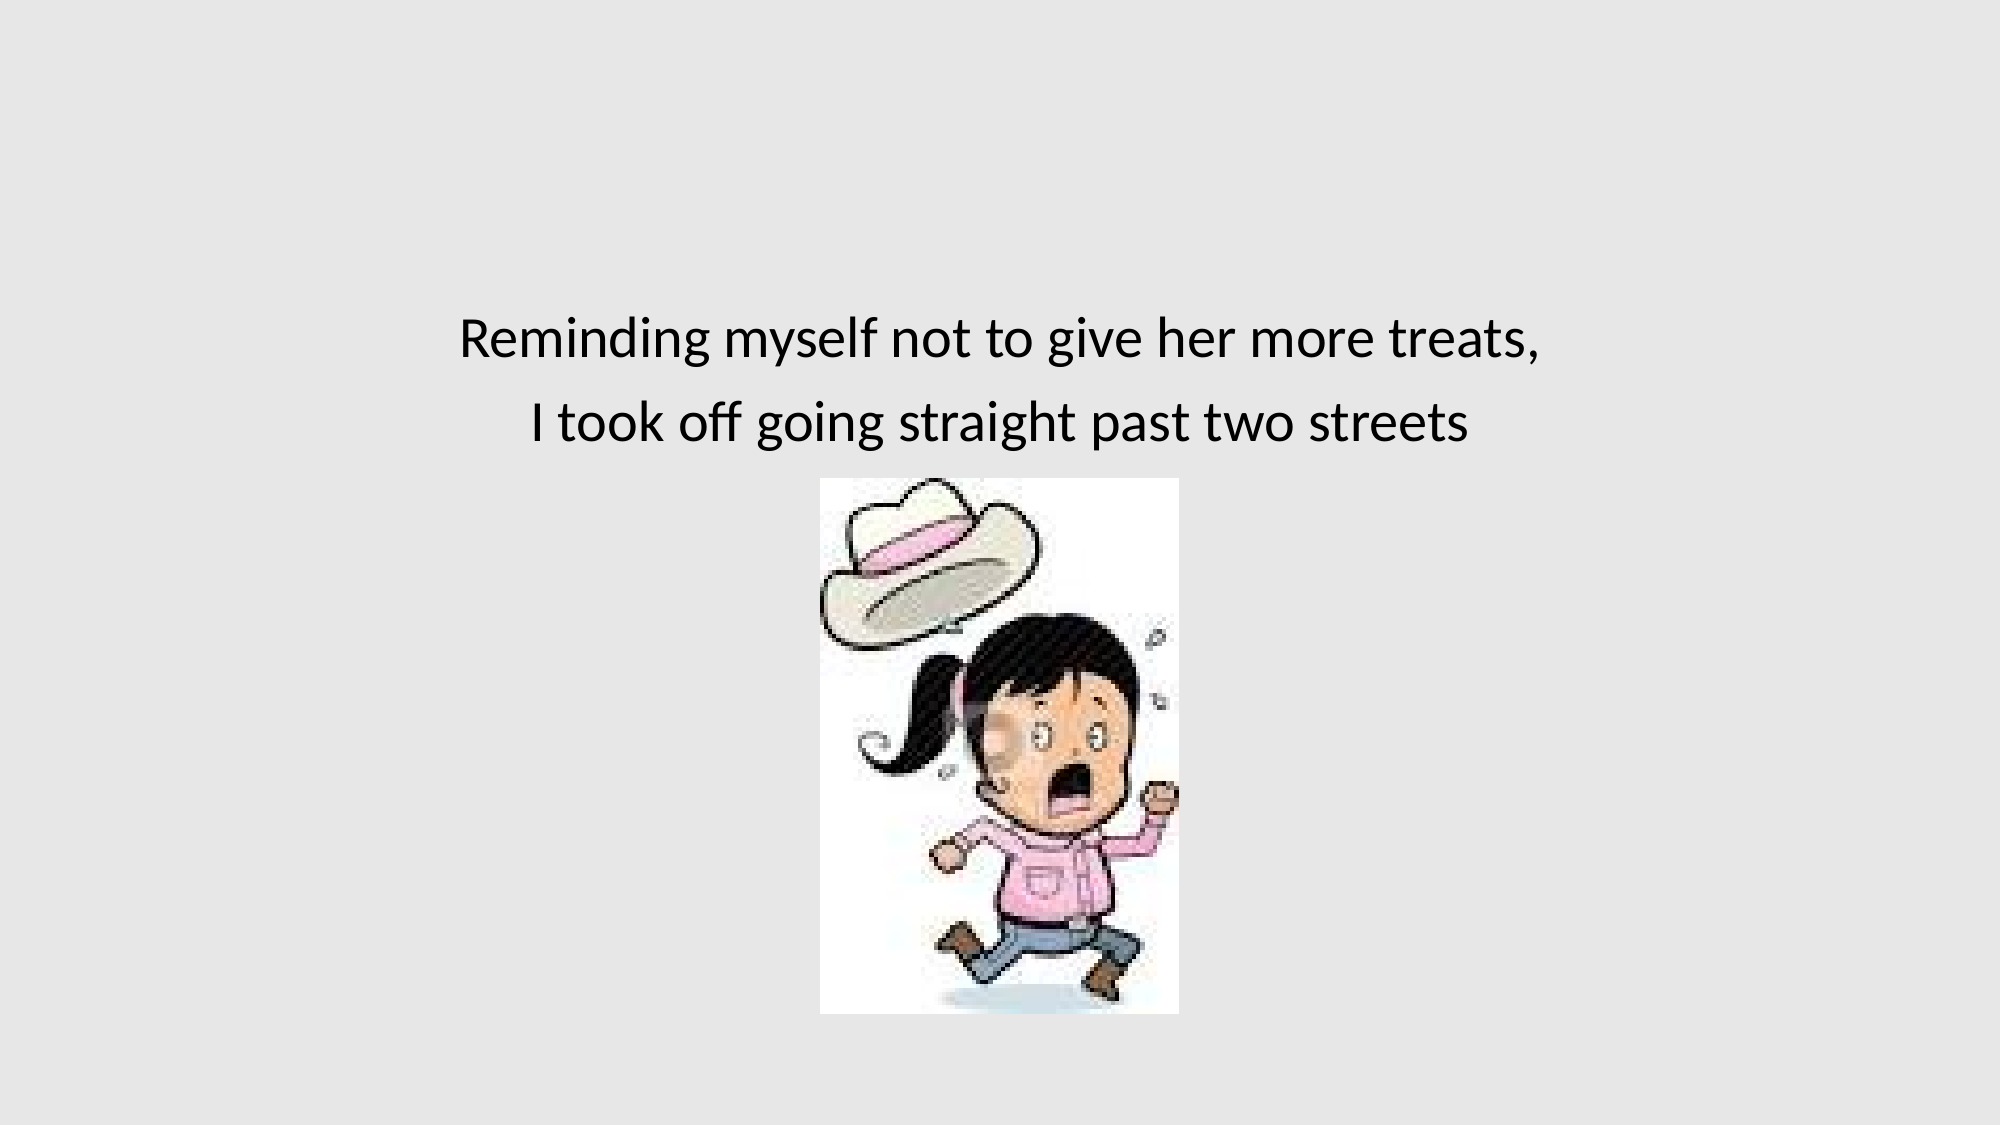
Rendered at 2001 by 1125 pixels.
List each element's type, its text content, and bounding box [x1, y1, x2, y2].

list Reminding myself not to give her more treats, I took off going straight past two streets [137, 299, 1863, 1014]
picture [820, 478, 1180, 1014]
